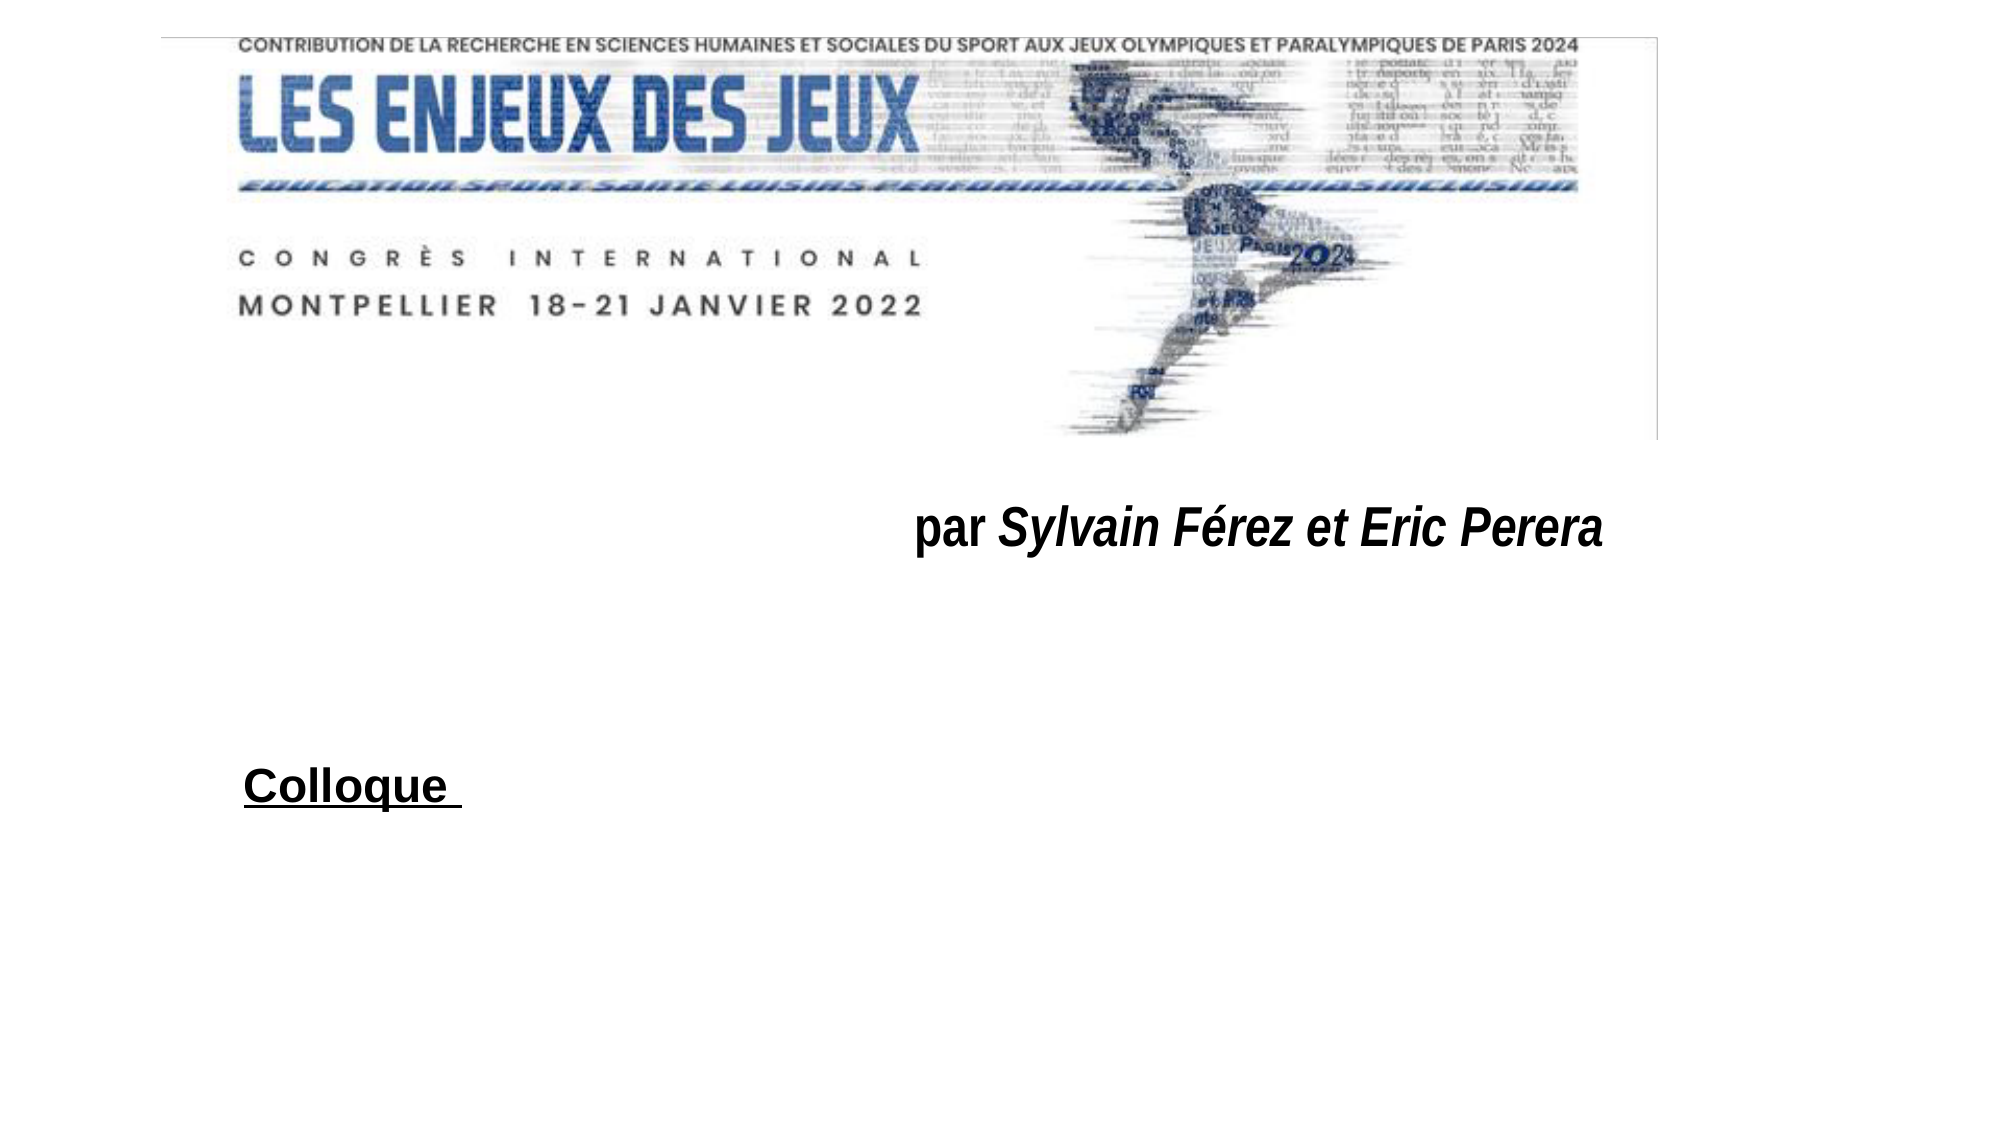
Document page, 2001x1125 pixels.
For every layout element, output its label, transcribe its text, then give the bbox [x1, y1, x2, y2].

picture [161, 36, 1660, 440]
list Colloque [244, 431, 2000, 1080]
